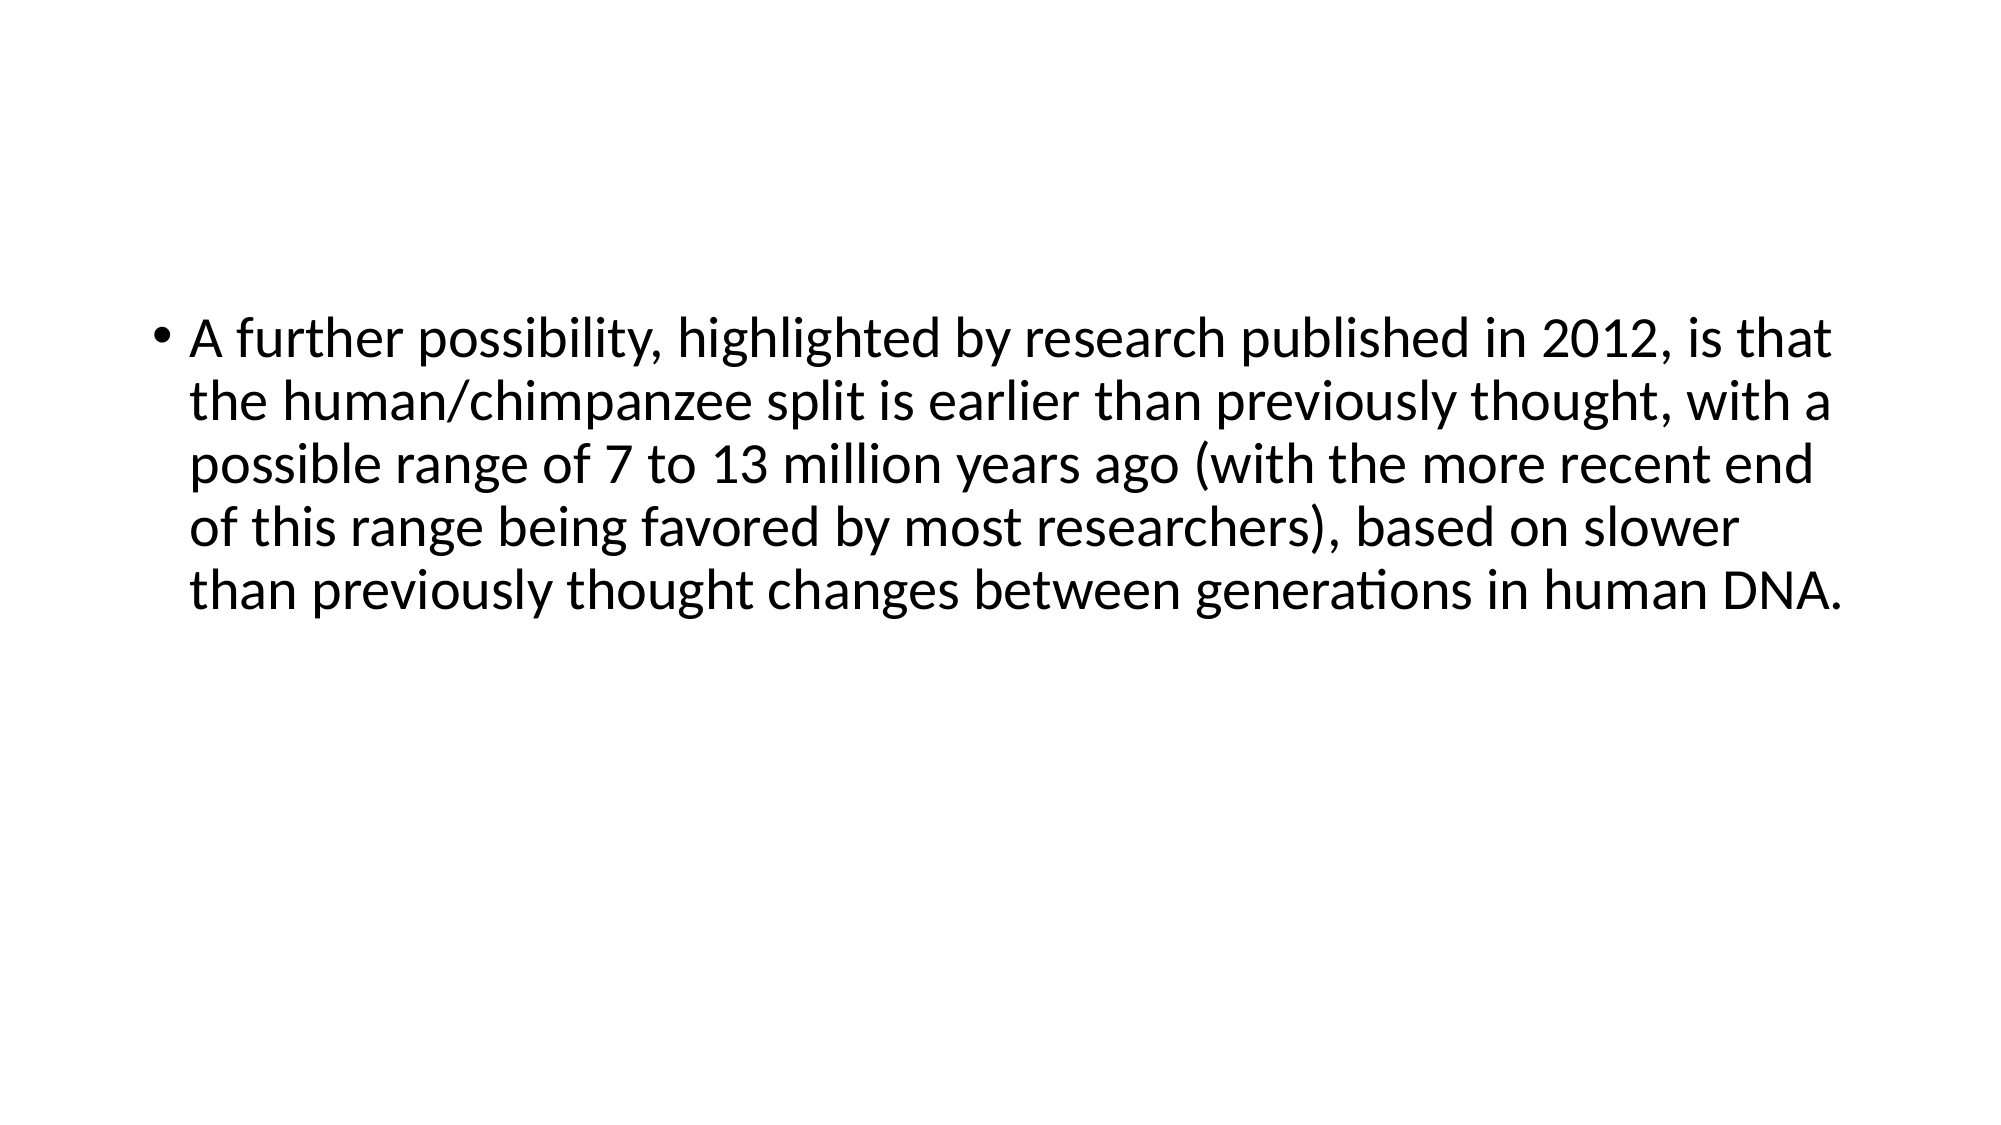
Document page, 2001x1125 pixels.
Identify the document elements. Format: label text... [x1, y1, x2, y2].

list A further possibility, highlighted by research published in 2012, is that the human/chimpanzee split is earlier than previously thought, with a possible range of 7 to 13 million years ago (with the more recent end of this range being favored by most researchers), based on slower than previously thought changes between generations in human DNA. [137, 299, 1863, 1014]
